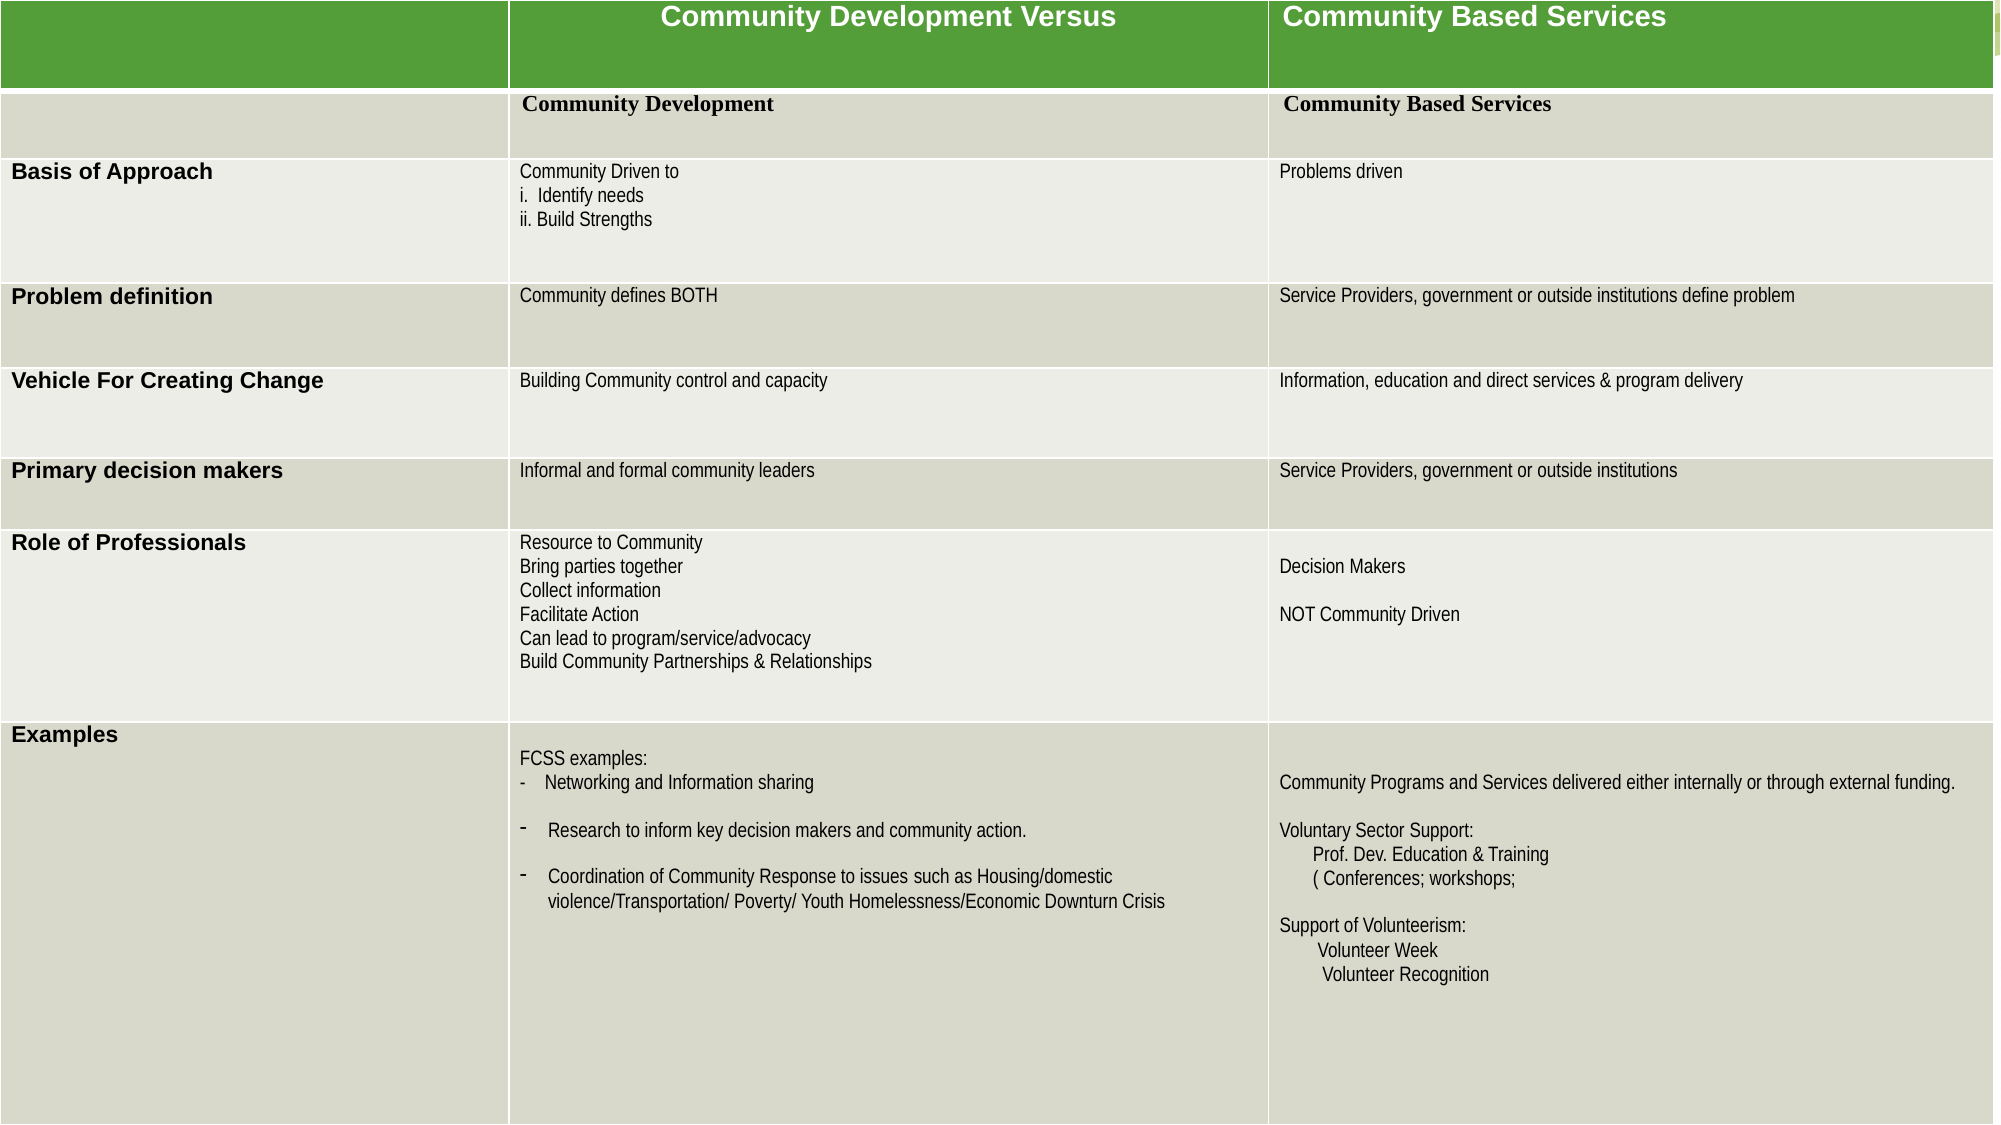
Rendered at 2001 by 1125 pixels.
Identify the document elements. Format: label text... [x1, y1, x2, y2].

table_cell Informal and formal community leaders [510, 459, 1268, 529]
table_cell Examples [1, 723, 508, 1124]
table_cell Decision Makers NOT Community Driven [1269, 531, 1993, 721]
table_cell Community Programs and Services delivered either internally or through external funding. Voluntary Sector Support: Prof. Dev. Education & Training ( Conferences; workshops; Support of Volunteerism: Volunteer Week Volunteer Recognition [1269, 723, 1993, 1124]
table_header Community Based Services [1269, 1, 1993, 88]
table_cell FCSS examples: - Networking and Information sharing Research to inform key decision makers and community action. Coordination of Community Response to issues such as Housing/domestic violence/Transportation/ Poverty/ Youth Homelessness/Economic Downturn Crisis [510, 723, 1268, 1124]
table_cell Information, education and direct services & program delivery [1269, 369, 1993, 457]
table_cell Resource to Community Bring parties together Collect information Facilitate Action Can lead to program/service/advocacy Build Community Partnerships & Relationships [510, 531, 1268, 721]
table_cell Problem definition [1, 284, 508, 367]
table_cell Problems driven [1269, 160, 1993, 282]
table_cell [1, 94, 508, 158]
table_cell Role of Professionals [1, 531, 508, 721]
table_cell Community Driven to i. Identify needs ii. Build Strengths [510, 160, 1268, 282]
table_cell Community Development [510, 94, 1268, 158]
table_header [1, 1, 508, 88]
table_cell Basis of Approach [1, 160, 508, 282]
table_cell Service Providers, government or outside institutions [1269, 459, 1993, 529]
table_cell Community Based Services [1269, 94, 1993, 158]
table_cell Community defines BOTH [510, 284, 1268, 367]
table_cell Primary decision makers [1, 459, 508, 529]
table_cell Vehicle For Creating Change [1, 369, 508, 457]
table_cell Service Providers, government or outside institutions define problem [1269, 284, 1993, 367]
table_header Community Development Versus [510, 1, 1268, 88]
table_cell Building Community control and capacity [510, 369, 1268, 457]
